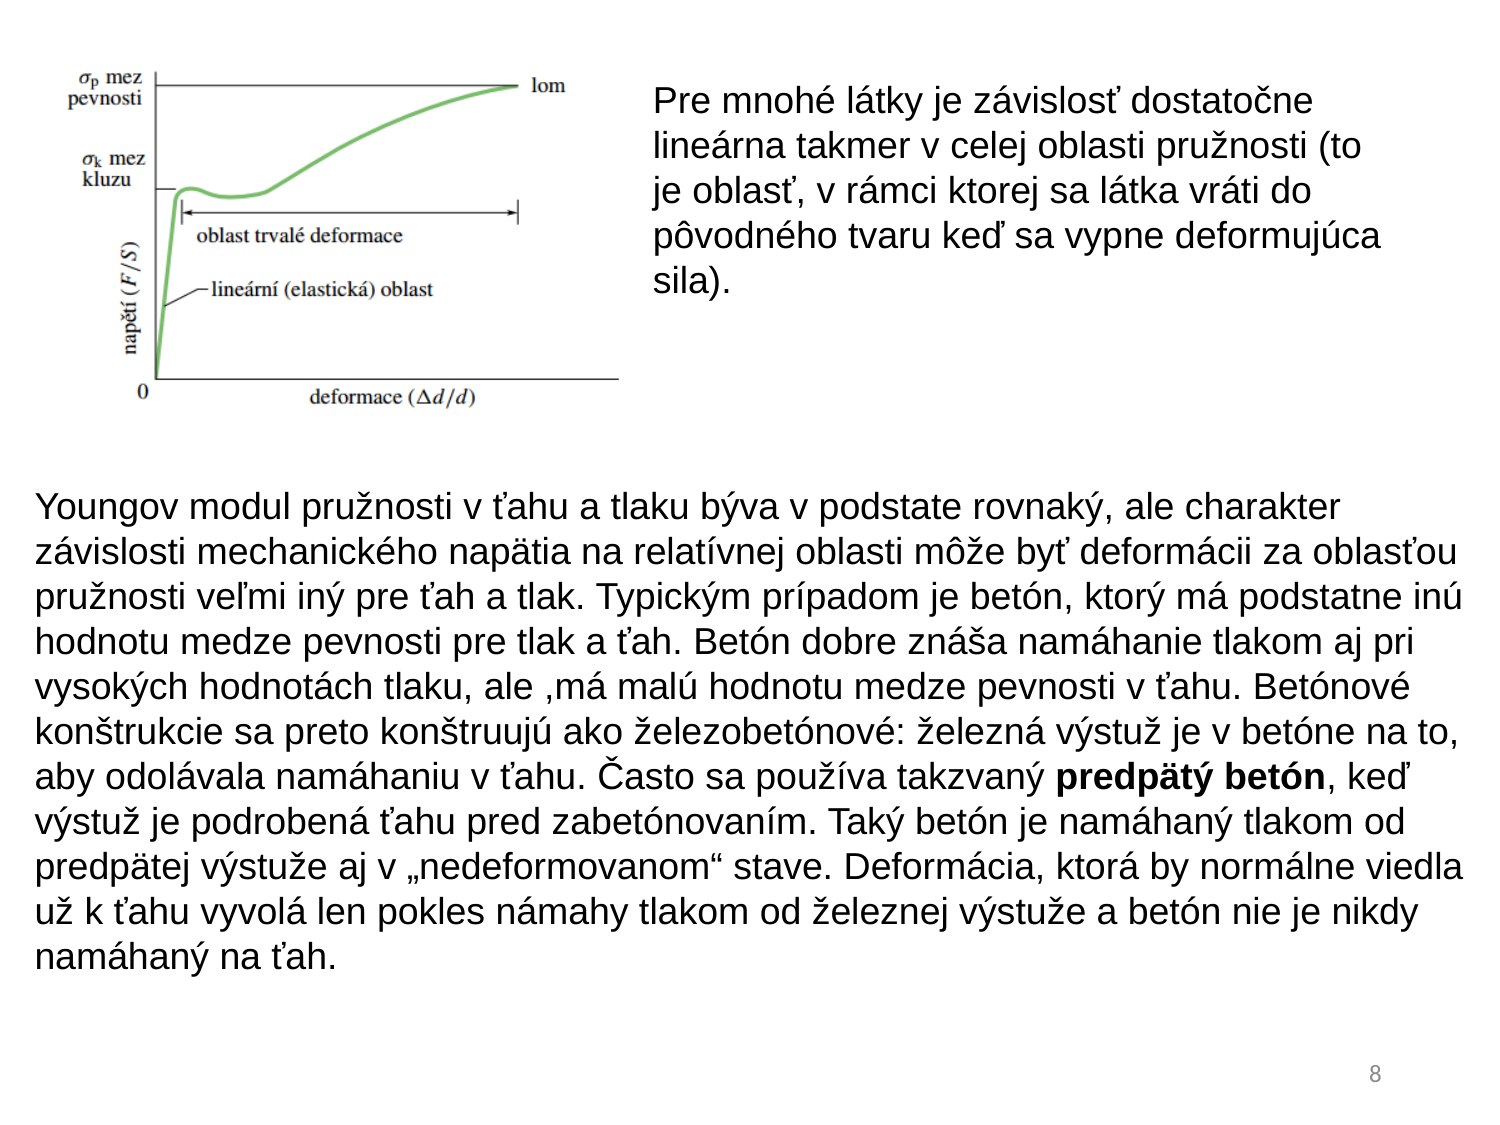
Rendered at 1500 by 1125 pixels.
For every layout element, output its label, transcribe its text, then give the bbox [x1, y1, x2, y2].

picture [57, 46, 634, 420]
text_box Pre mnohé látky je závislosť dostatočne lineárna takmer v celej oblasti pružnosti (to je oblasť, v rámci ktorej sa látka vráti do pôvodného tvaru keď sa vypne deformujúca sila). [638, 69, 1408, 399]
slide_number 8 [1059, 1042, 1397, 1103]
text_box Youngov modul pružnosti v ťahu a tlaku býva v podstate rovnaký, ale charakter závislosti mechanického napätia na relatívnej oblasti môže byť deformácii za oblasťou pružnosti veľmi iný pre ťah a tlak. Typickým prípadom je betón, ktorý má podstatne inú hodnotu medze pevnosti pre tlak a ťah. Betón dobre znáša namáhanie tlakom aj pri vysokých hodnotách tlaku, ale ,má malú hodnotu medze pevnosti v ťahu. Betónové konštrukcie sa preto konštruujú ako železobetónové: železná výstuž je v betóne na to, aby odolávala namáhaniu v ťahu. Často sa používa takzvaný predpätý betón, keď výstuž je podrobená ťahu pred zabetónovaním. Taký betón je namáhaný tlakom od predpätej výstuže aj v „nedeformovanom“ stave. Deformácia, ktorá by normálne viedla už k ťahu vyvolá len pokles námahy tlakom od železnej výstuže a betón nie je nikdy namáhaný na ťah. [19, 474, 1481, 985]
